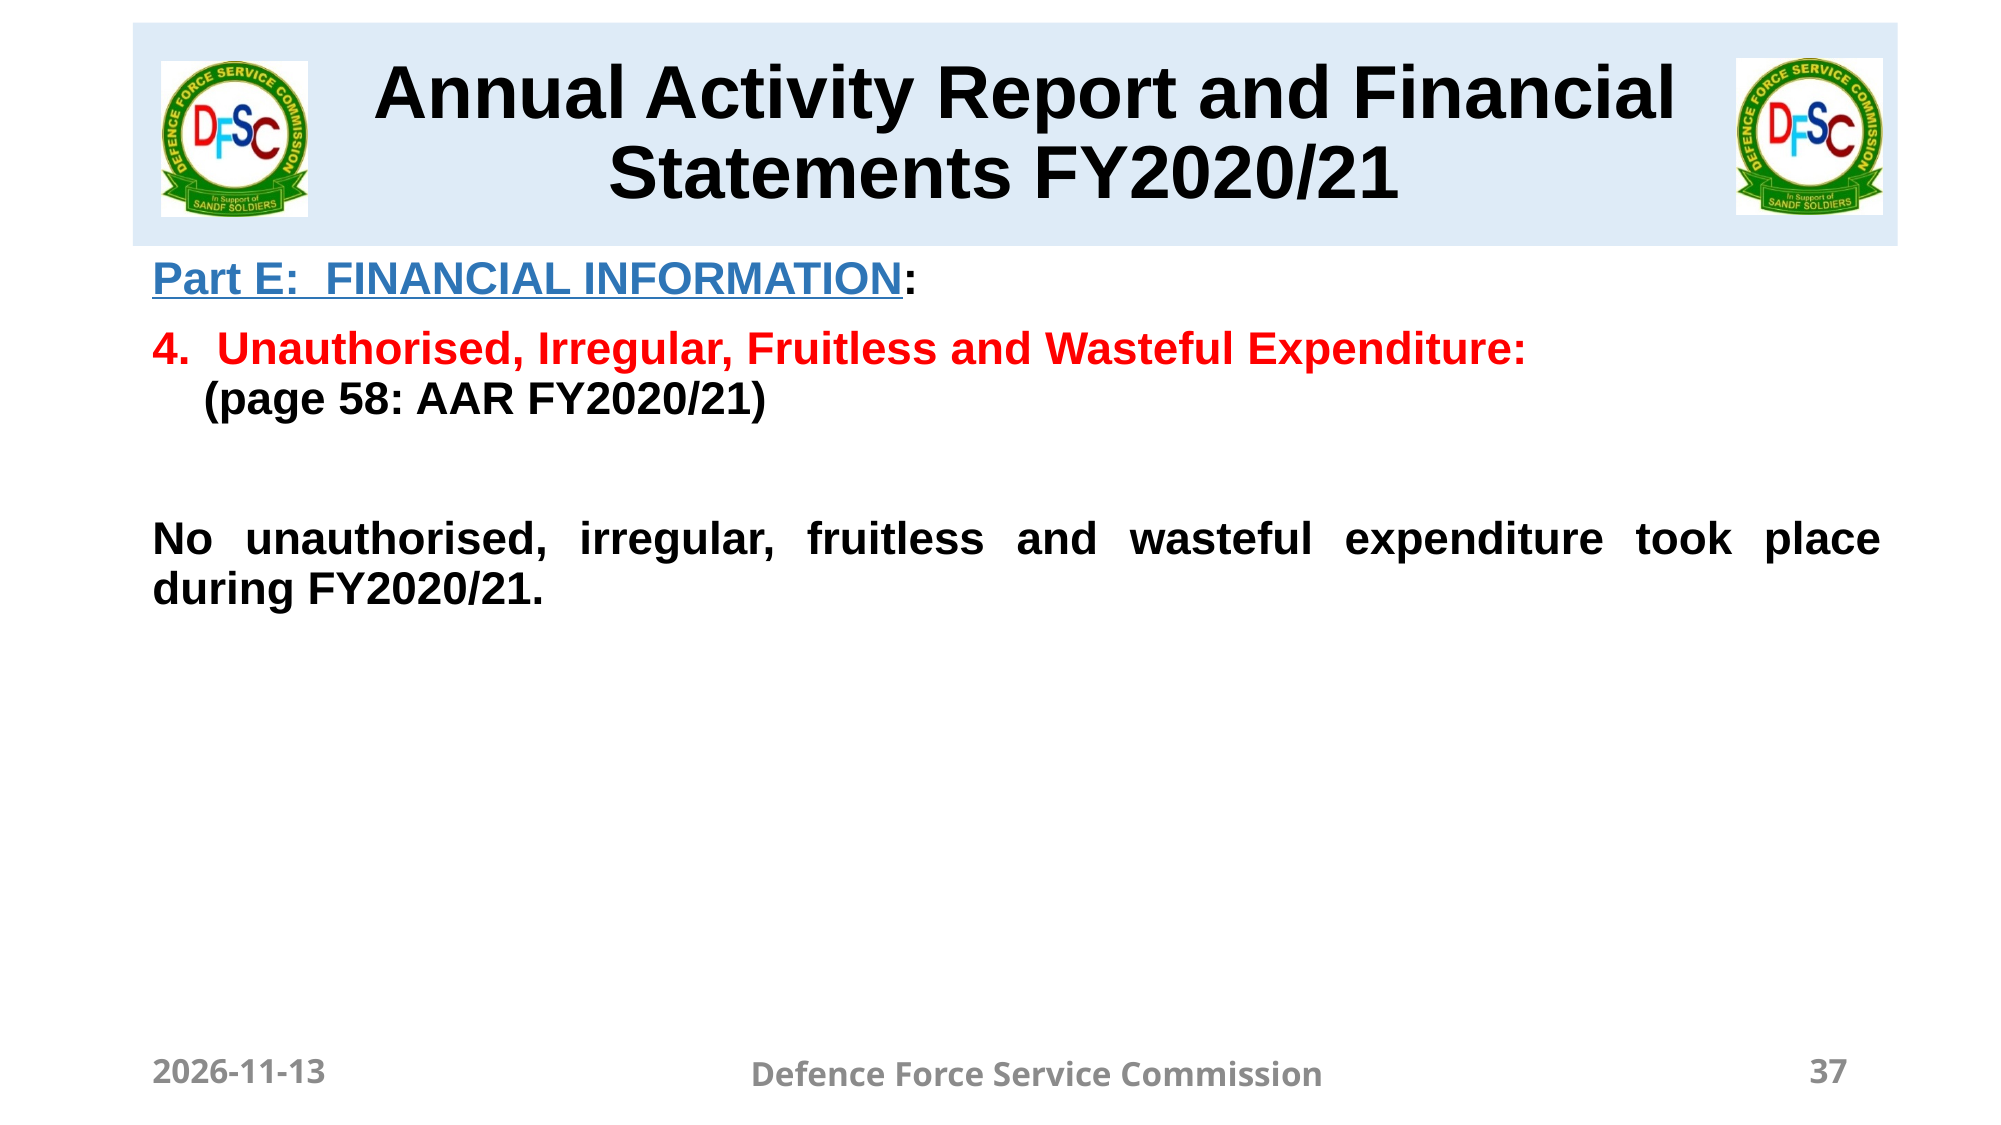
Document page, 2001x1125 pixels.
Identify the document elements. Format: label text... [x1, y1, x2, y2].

slide_number 37 [1413, 1042, 1863, 1103]
picture [161, 61, 308, 217]
footer Defence Force Service Commission [662, 1042, 1413, 1103]
picture [1736, 58, 1883, 215]
list Part E: FINANCIAL INFORMATION: 4. Unauthorised, Irregular, Fruitless and Wasteful Expenditure: (page 58: AAR FY2020/21) No unauthorised, irregular, fruitless and wasteful expenditure took place during FY2020/21. [137, 247, 1898, 1035]
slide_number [137, 1042, 588, 1103]
title Annual Activity Report and Financial Statements FY2020/21 [132, 22, 1898, 246]
